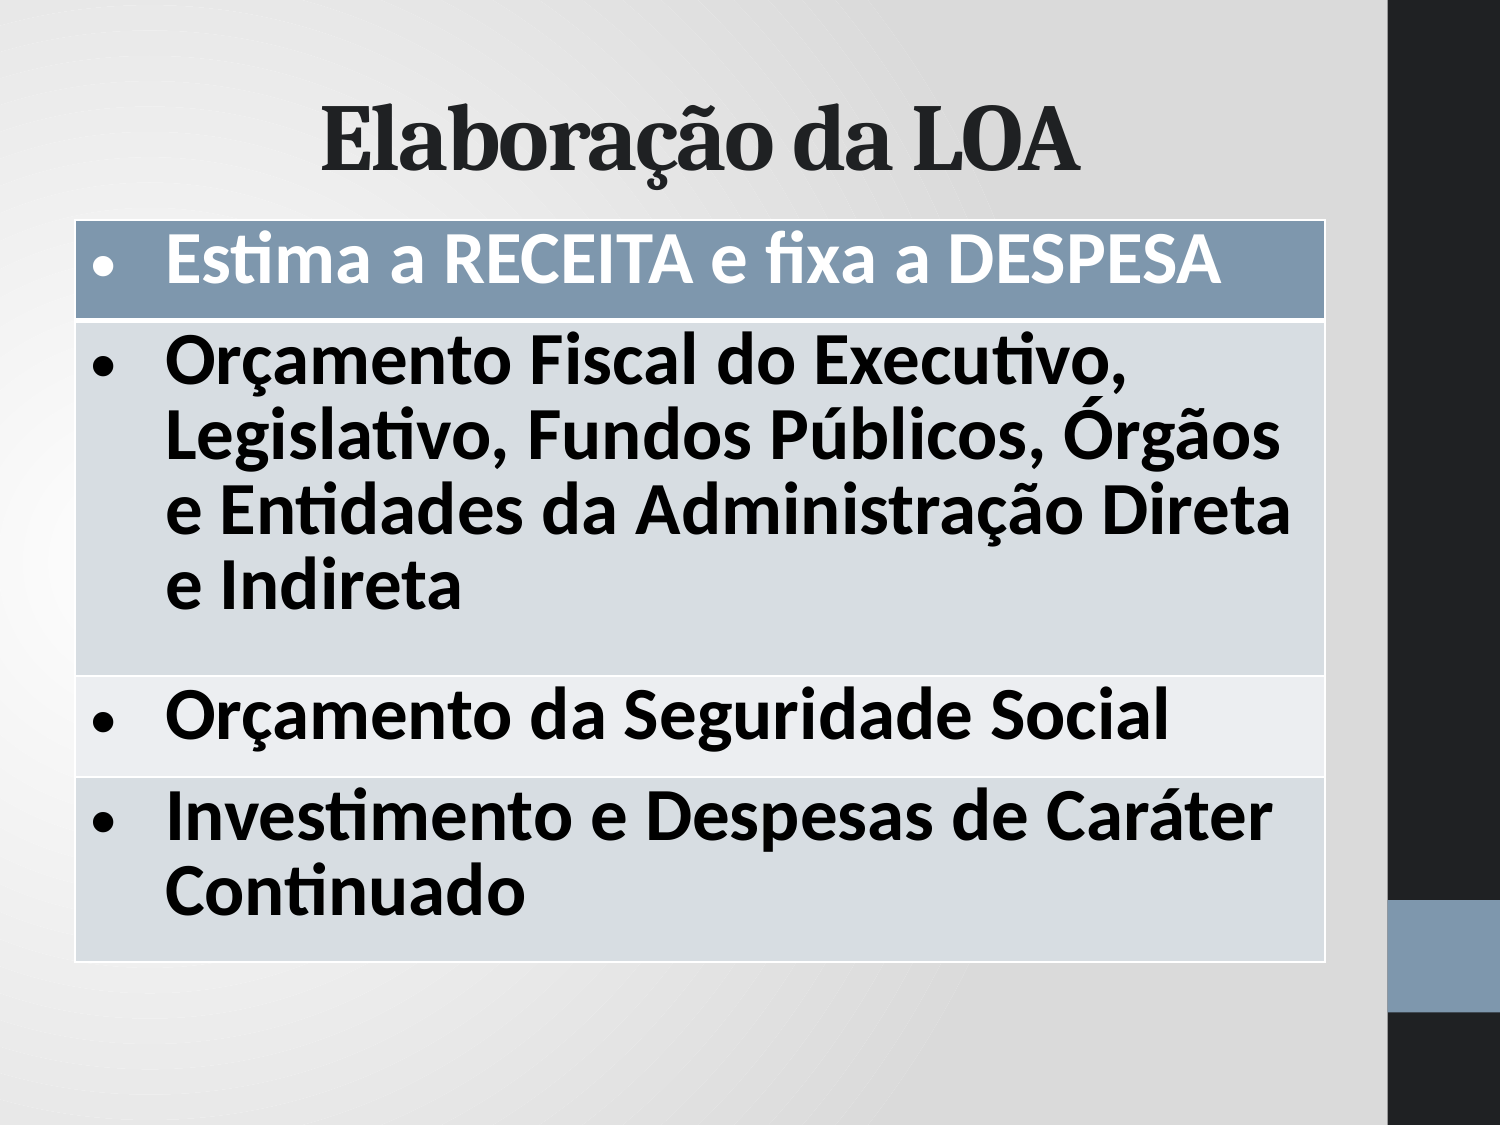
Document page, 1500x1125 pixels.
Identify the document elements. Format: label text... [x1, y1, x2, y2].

table_cell Orçamento da Seguridade Social [76, 677, 1324, 776]
table_cell Orçamento Fiscal do Executivo, Legislativo, Fundos Públicos, Órgãos e Entidades da Administração Direta e Indireta [76, 323, 1324, 675]
title Elaboração da LOA [75, 30, 1325, 219]
table_cell Investimento e Despesas de Caráter Continuado [76, 778, 1324, 961]
table_header Estima a RECEITA e fixa a DESPESA [76, 221, 1324, 318]
